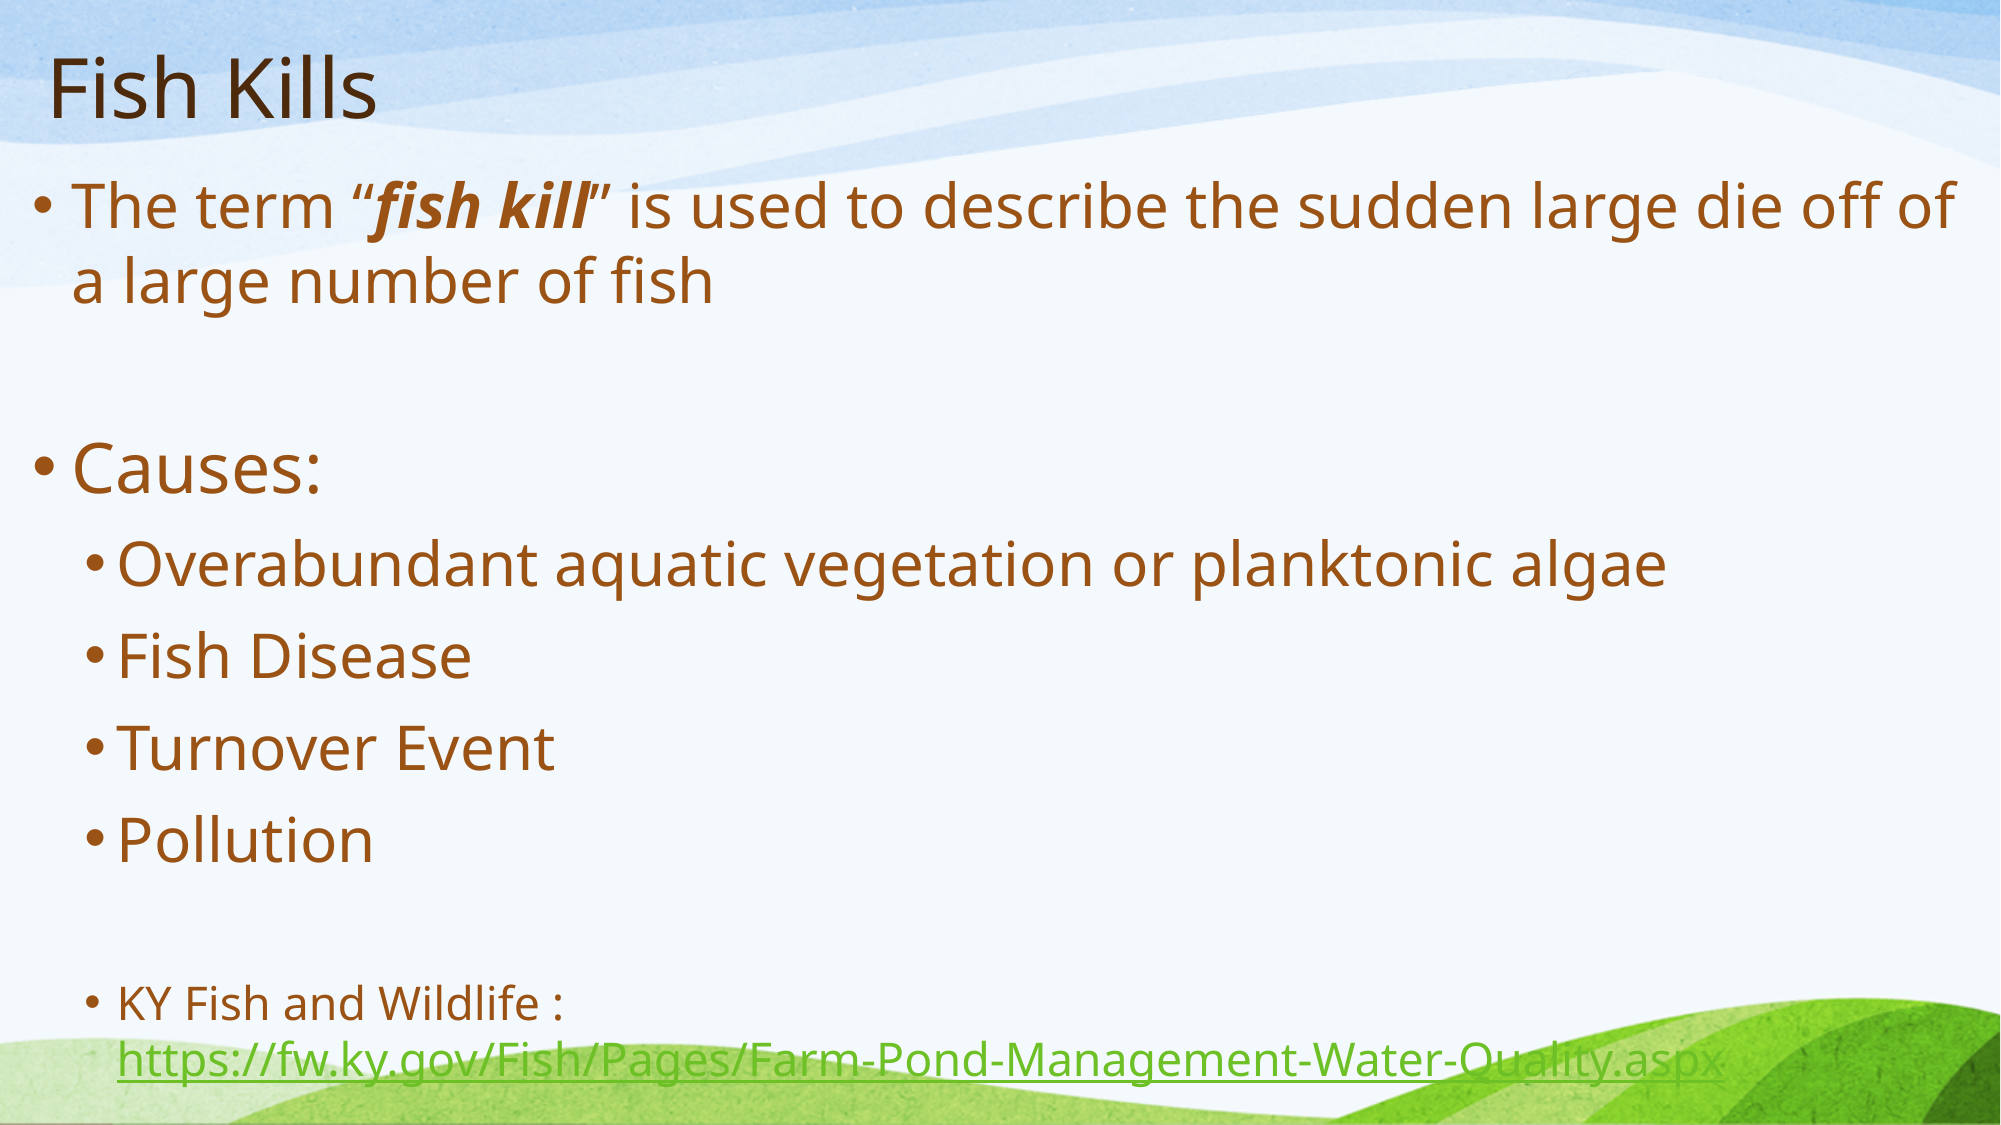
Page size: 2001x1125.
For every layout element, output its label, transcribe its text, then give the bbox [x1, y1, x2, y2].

title Fish Kills [30, 6, 1681, 144]
picture [0, 0, 2001, 1125]
list The term “fish kill” is used to describe the sudden large die off of a large number of fish Causes: Overabundant aquatic vegetation or planktonic algae Fish Disease Turnover Event Pollution KY Fish and Wildlife : https://fw.ky.gov/Fish/Pages/Farm-Pond-Management-Water-Quality.aspx [17, 159, 1986, 1106]
